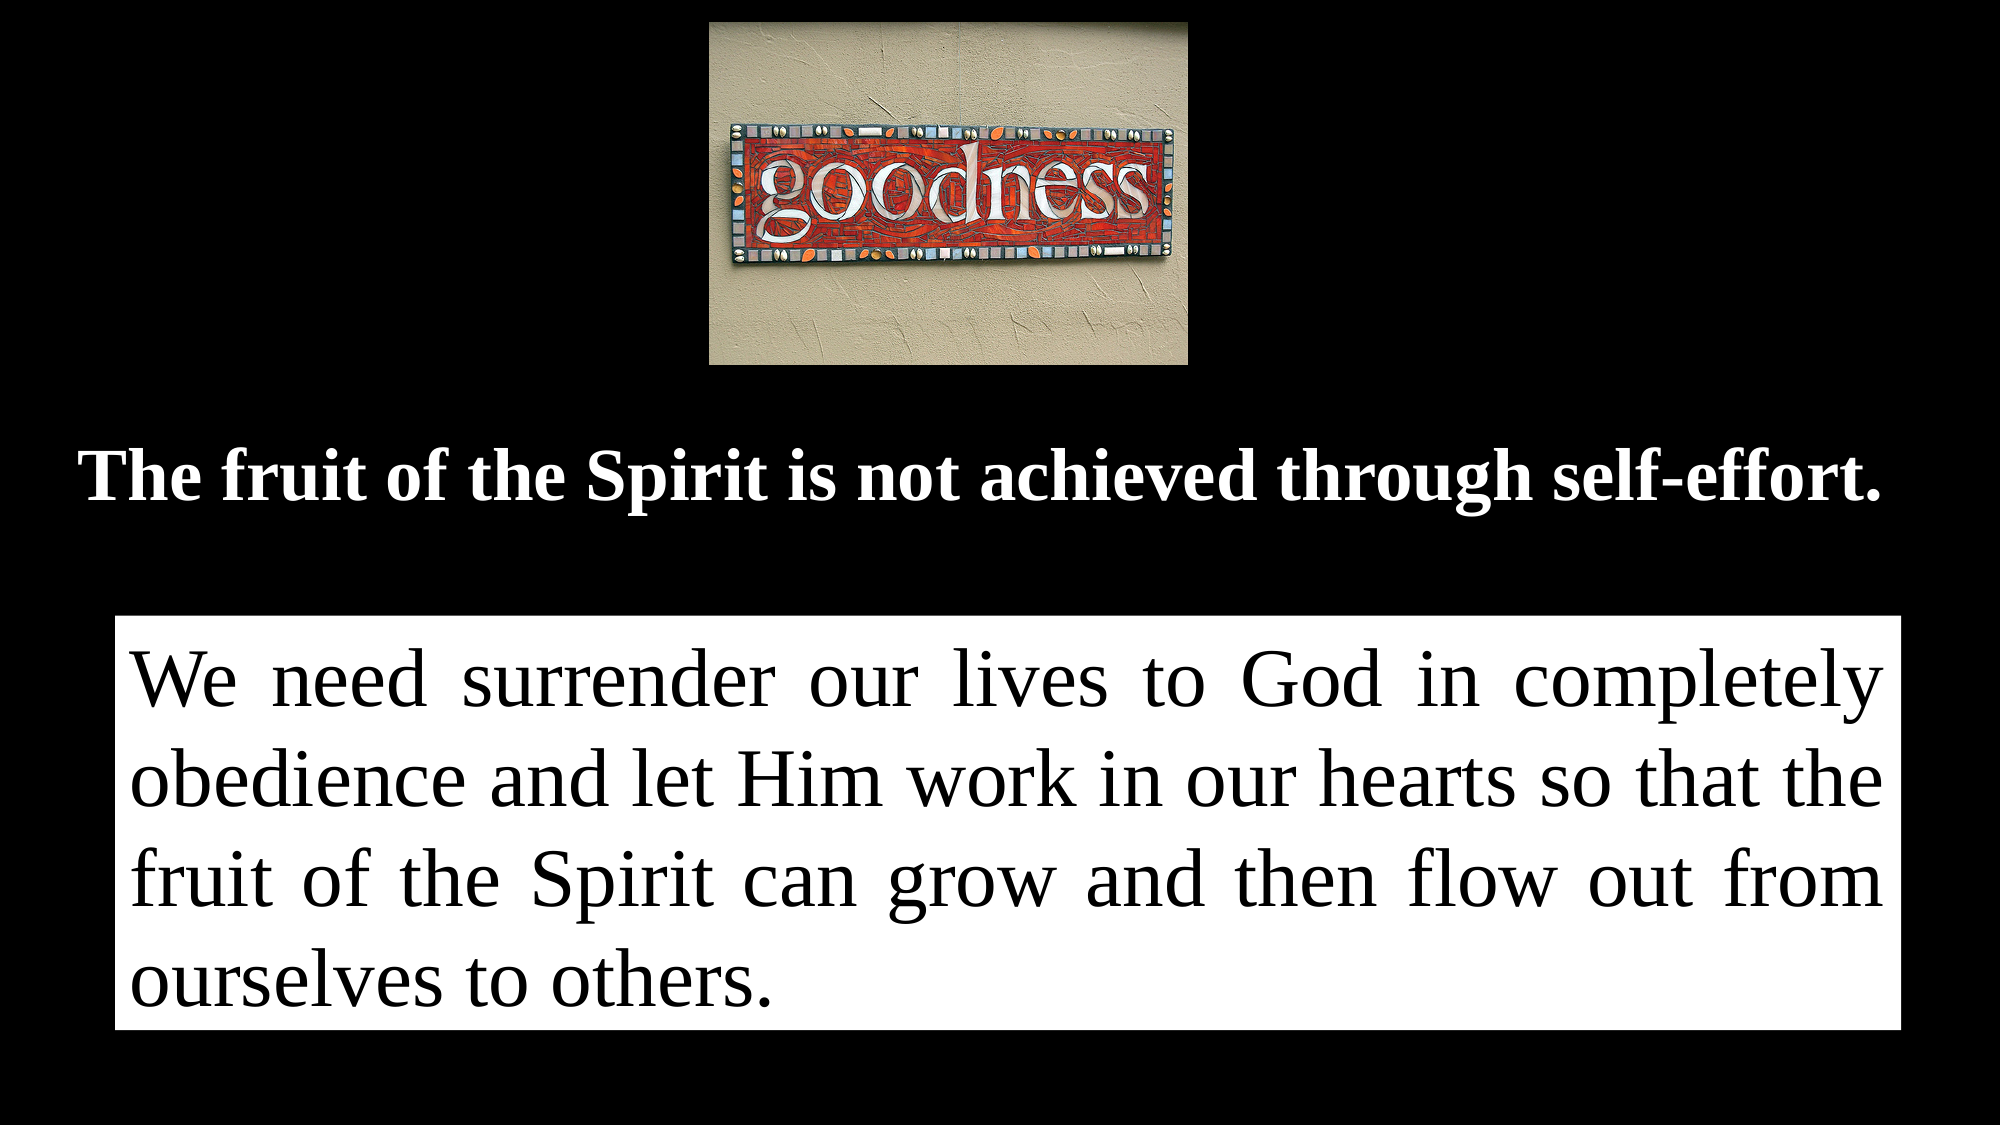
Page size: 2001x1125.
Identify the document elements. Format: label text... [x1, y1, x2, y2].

text_box We need surrender our lives to God in completely obedience and let Him work in our hearts so that the fruit of the Spirit can grow and then flow out from ourselves to others. [115, 615, 1902, 1031]
text_box The fruit of the Spirit is not achieved through self-effort. [63, 418, 1900, 523]
picture [709, 22, 1188, 365]
